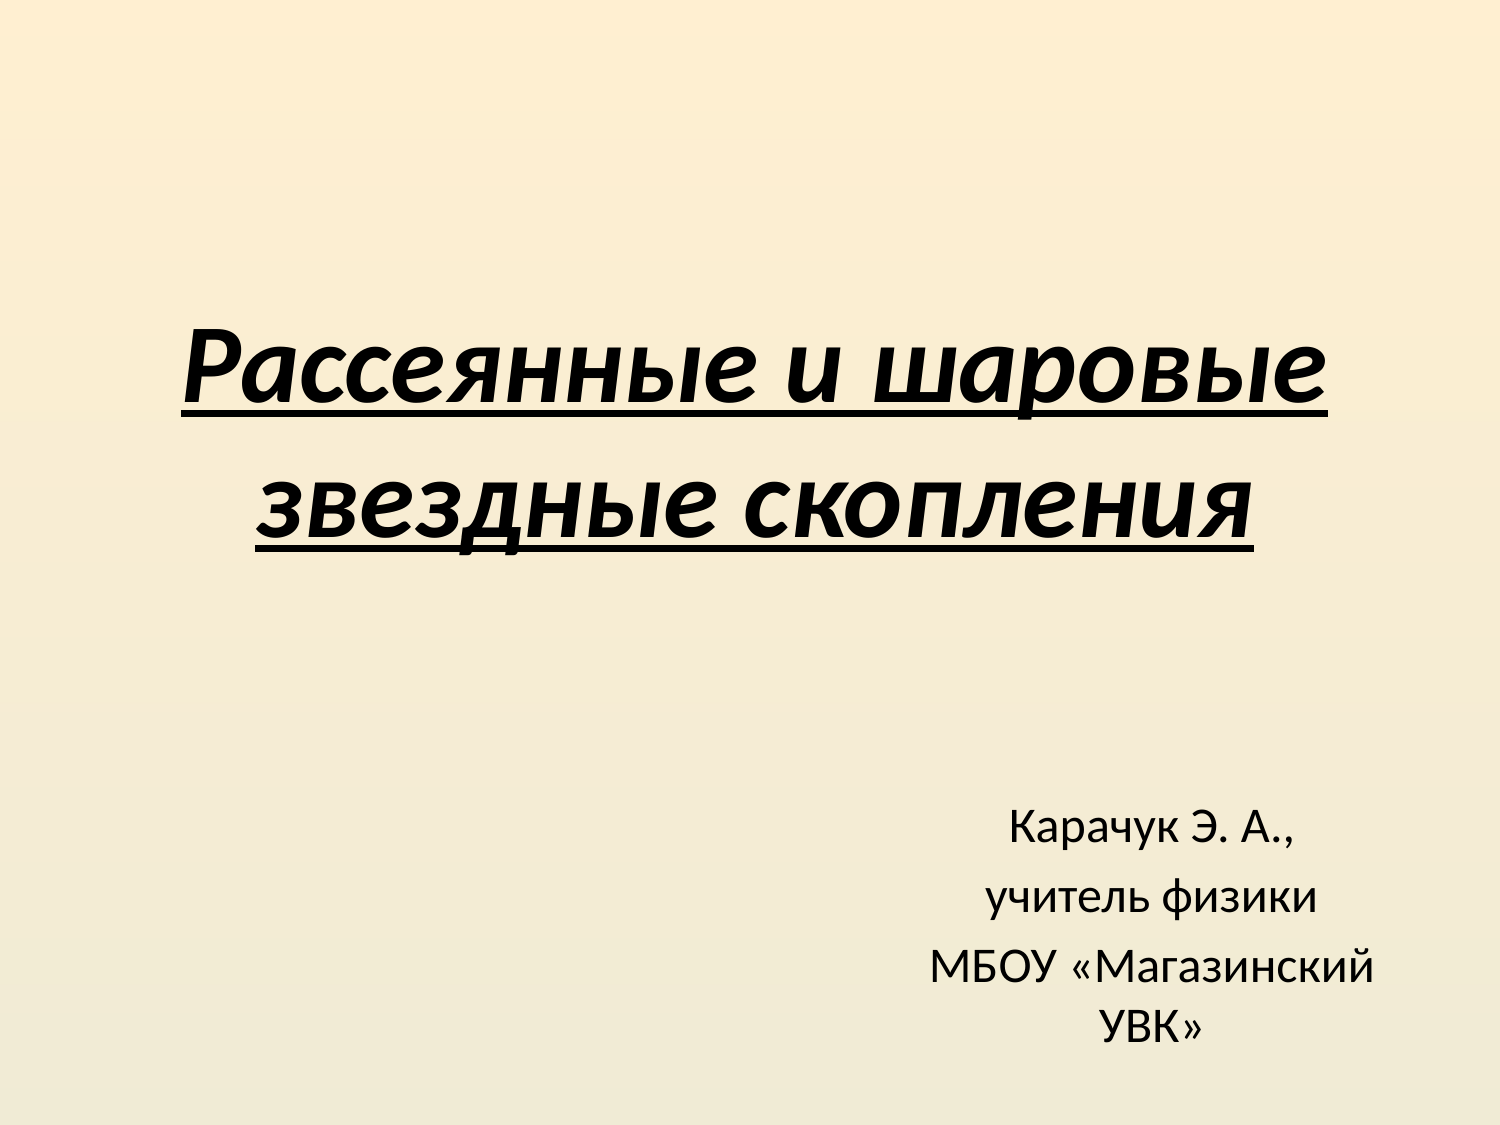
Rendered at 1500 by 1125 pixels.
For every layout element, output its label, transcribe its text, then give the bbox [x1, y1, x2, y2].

subtitle Карачук Э. А., учитель физики МБОУ «Магазинский УВК» [867, 785, 1437, 1073]
title Рассеянные и шаровые звездные скопления [117, 304, 1393, 546]
